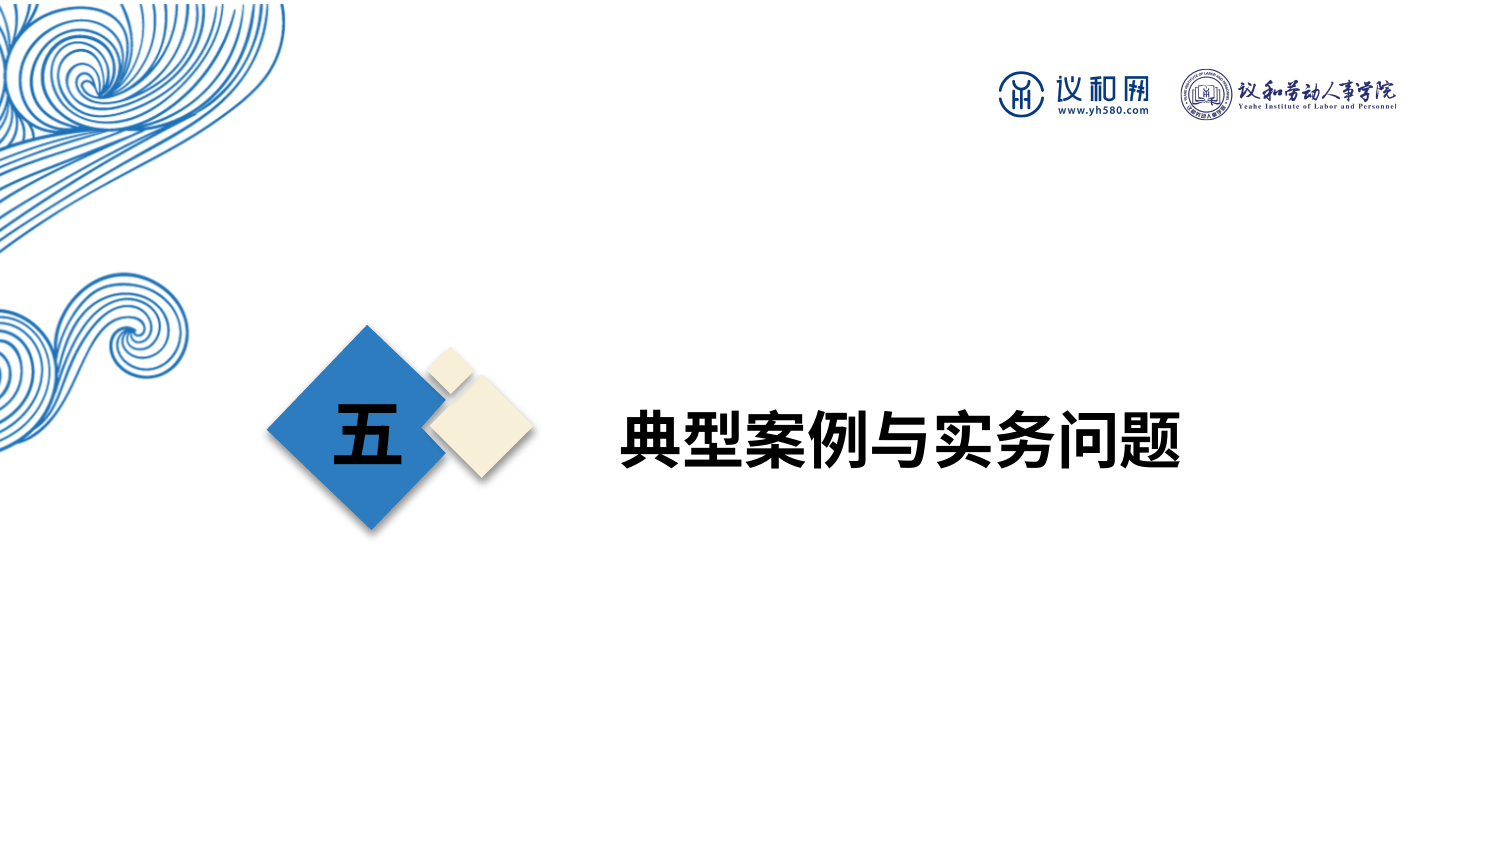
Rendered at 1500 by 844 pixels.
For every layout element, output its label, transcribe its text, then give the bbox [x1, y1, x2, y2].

text_box [314, 323, 421, 378]
text_box [446, 372, 536, 480]
text_box 典型案例与实务问题 [605, 393, 1412, 484]
picture [982, 58, 1165, 126]
text_box 五 [311, 378, 446, 484]
text_box [425, 345, 476, 396]
text_box [321, 484, 418, 532]
picture [0, 0, 311, 518]
picture [1174, 65, 1404, 125]
